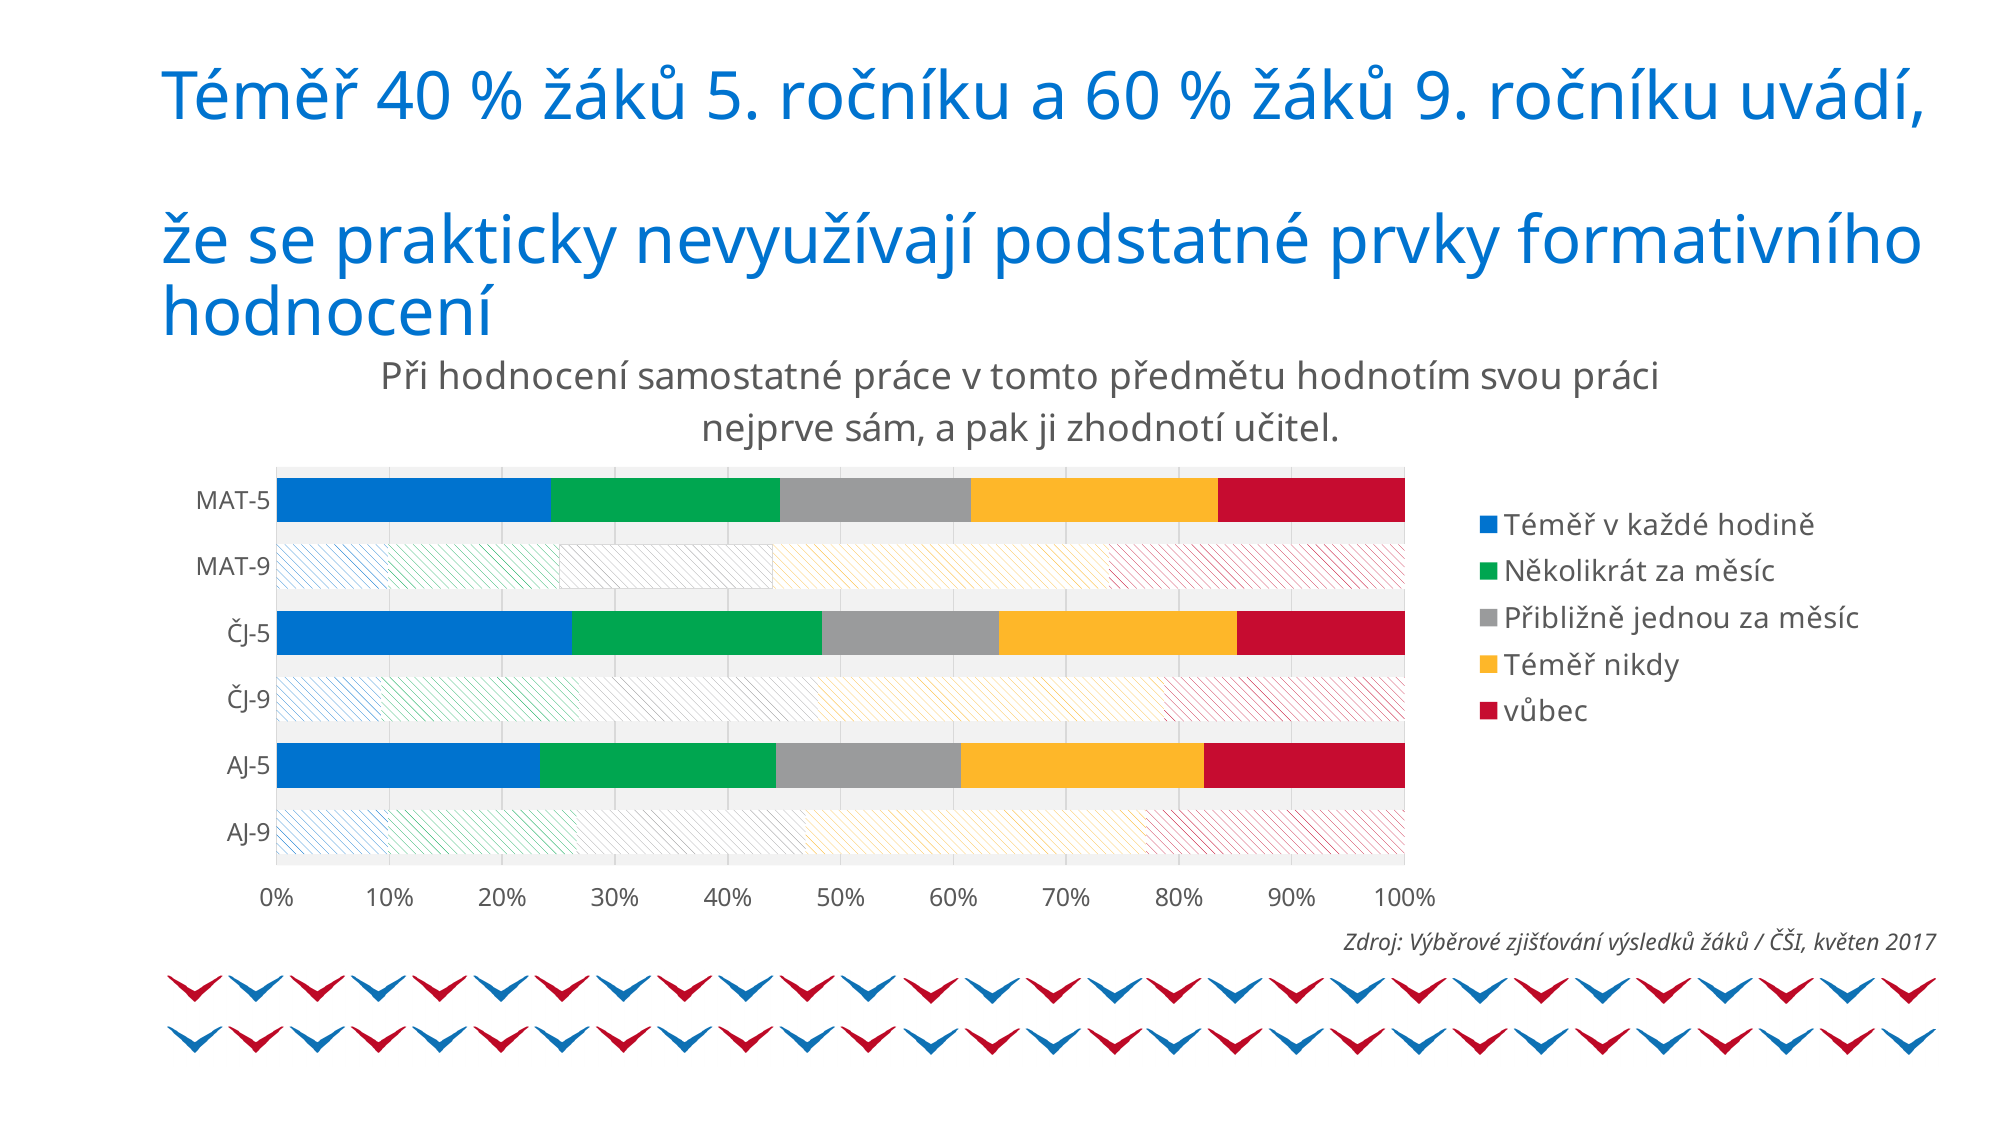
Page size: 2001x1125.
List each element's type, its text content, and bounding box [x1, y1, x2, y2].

text_box Zdroj: Výběrové zjišťování výsledků žáků / ČŠI, květen 2017 [1285, 926, 1938, 955]
picture [160, 969, 1939, 1067]
chart [161, 308, 1883, 927]
title Téměř 40 % žáků 5. ročníku a 60 % žáků 9. ročníku uvádí, že se prakticky nevyužívají podstatné prvky formativního hodnocení [161, 62, 1939, 499]
